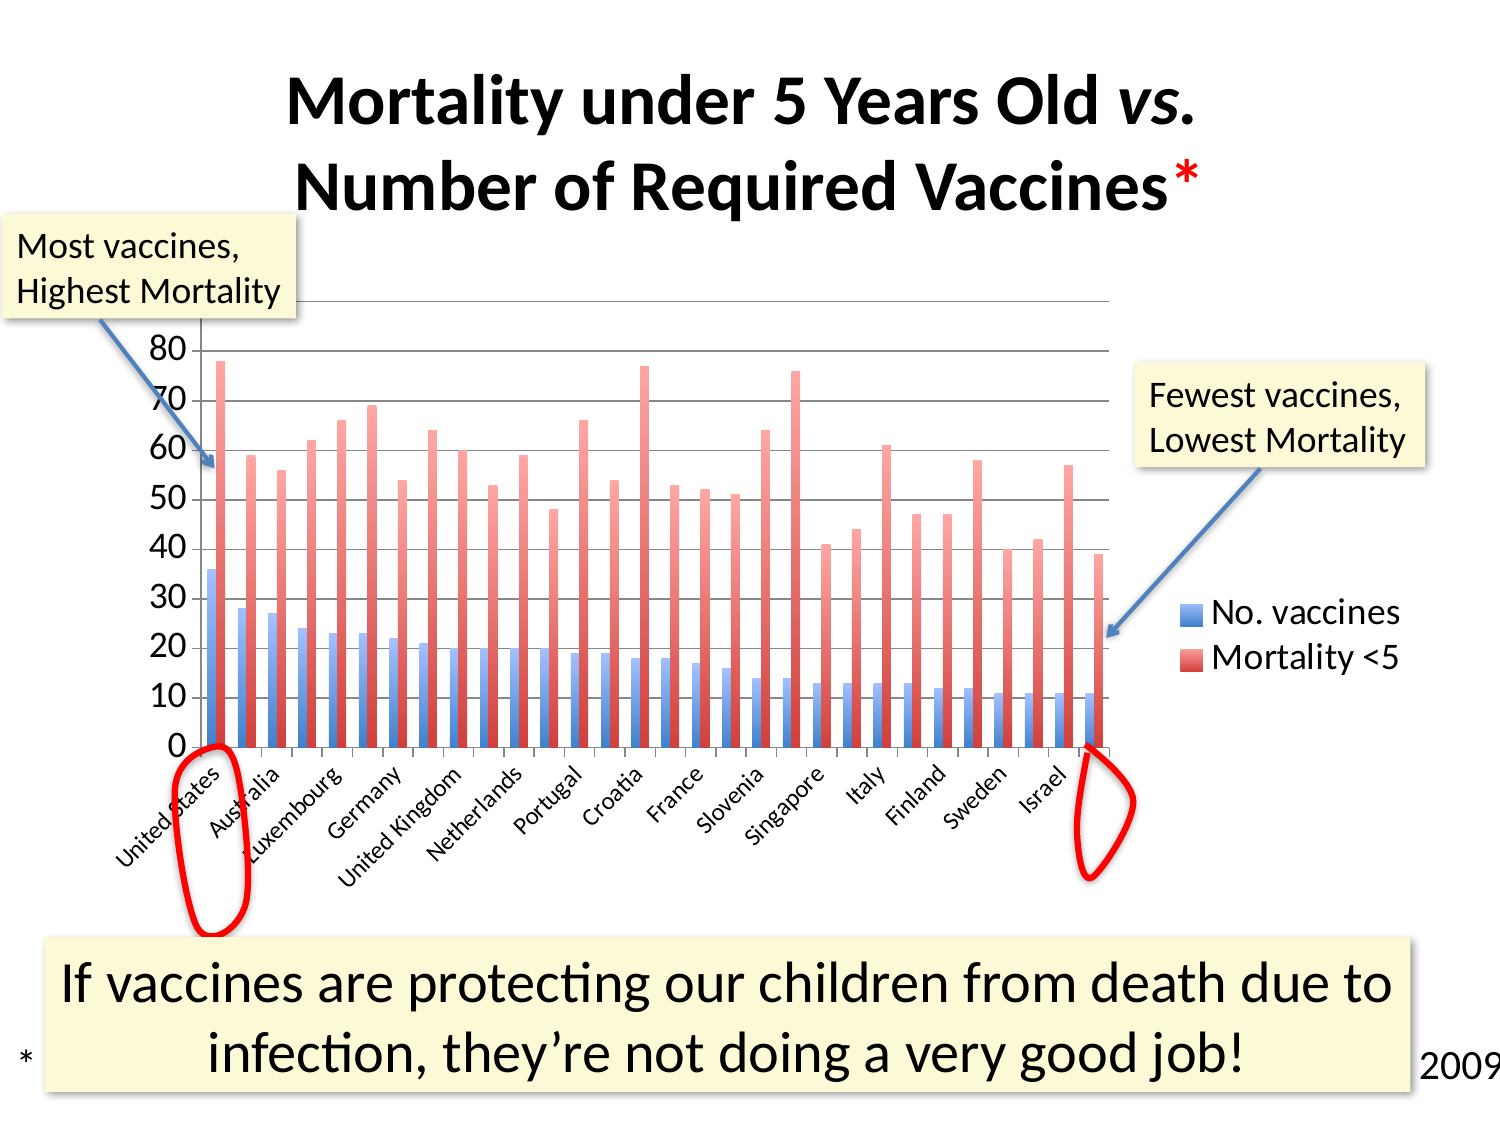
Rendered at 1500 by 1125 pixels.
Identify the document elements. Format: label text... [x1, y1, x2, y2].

text_box * Vaccine Schedules, Autism Rates, and Under 5 Mortality, Generation Rescue, Inc. 2009 [1, 1030, 43, 1096]
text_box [82, 336, 232, 452]
title Mortality under 5 Years Old vs. Number of Required Vaccines* [75, 45, 1425, 233]
chart [74, 266, 1426, 1010]
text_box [1098, 475, 1269, 631]
text_box * Vaccine Schedules, Autism Rates, and Under 5 Mortality, Generation Rescue, Inc. 2009 [1420, 1030, 1500, 1096]
text_box Most vaccines, Highest Mortality [1, 213, 296, 319]
text_box If vaccines are protecting our children from death due to infection, they’re not doing a very good job! [44, 937, 1411, 1092]
